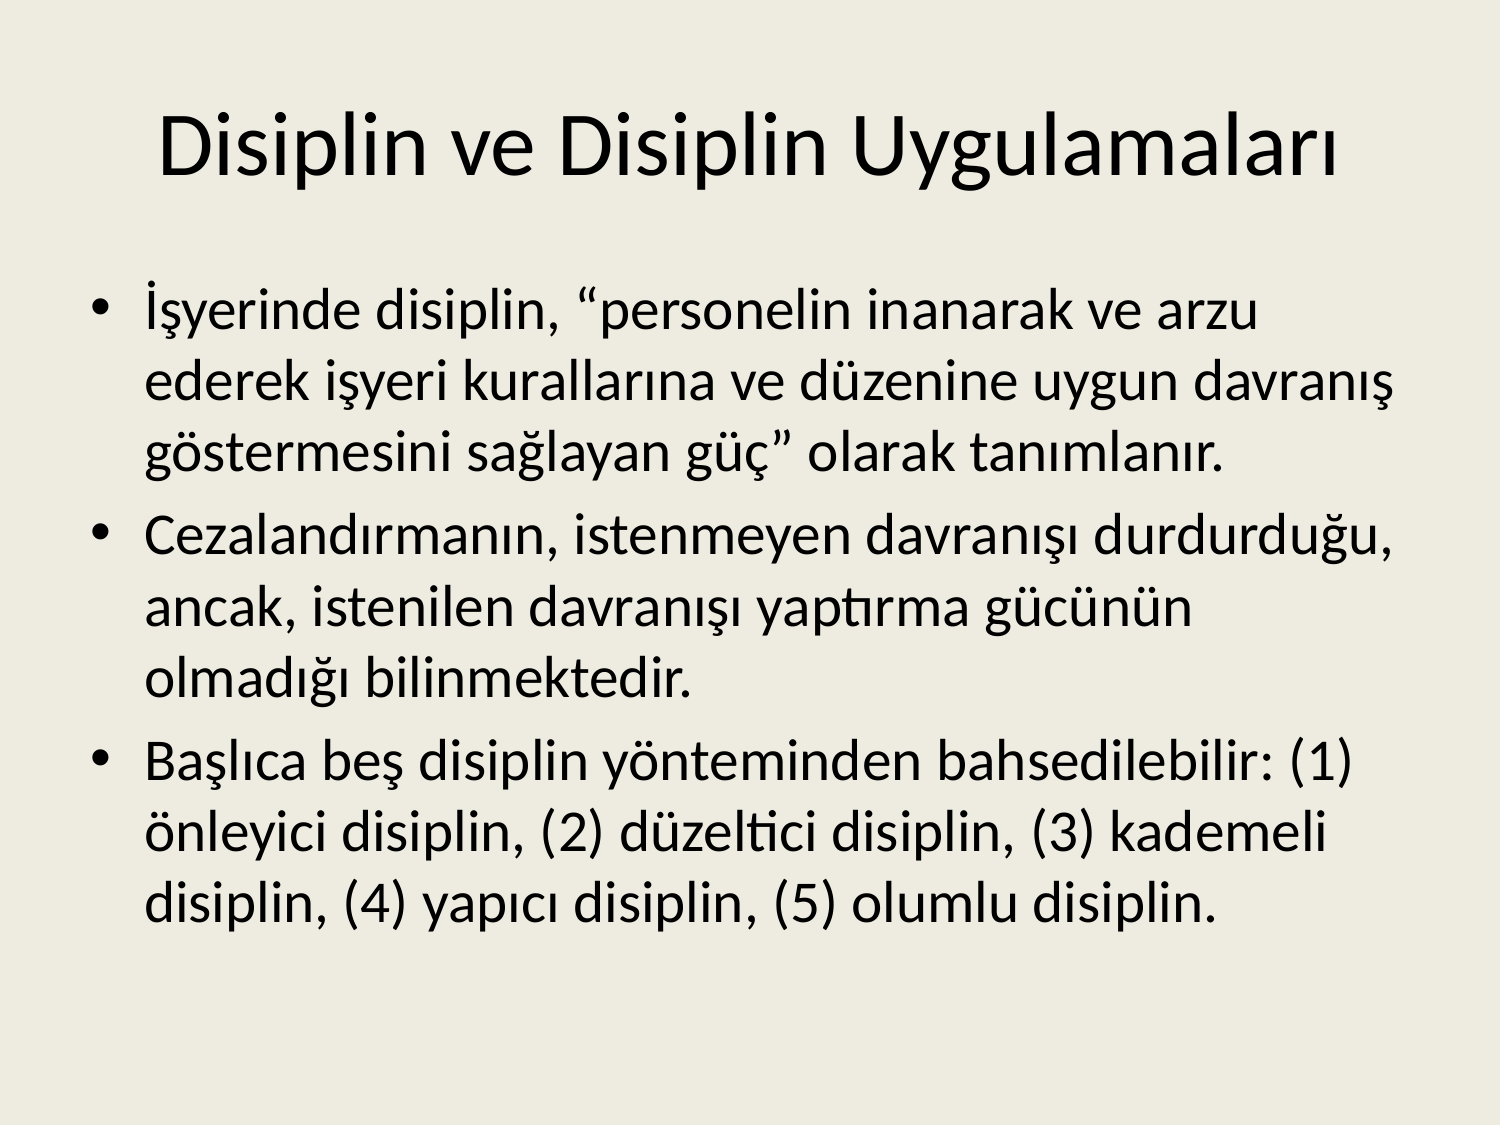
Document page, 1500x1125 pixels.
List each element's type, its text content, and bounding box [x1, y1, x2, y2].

title Disiplin ve Disiplin Uygulamaları [74, 44, 1426, 233]
list İşyerinde disiplin, “personelin inanarak ve arzu ederek işyeri kurallarına ve düzenine uygun davranış göstermesini sağlayan güç” olarak tanımlanır. Cezalandırmanın, istenmeyen davranışı durdurduğu, ancak, istenilen davranışı yaptırma gücünün olmadığı bilinmektedir. Başlıca beş disiplin yönteminden bahsedilebilir: (1) önleyici disiplin, (2) düzeltici disiplin, (3) kademeli disiplin, (4) yapıcı disiplin, (5) olumlu disiplin. [74, 262, 1426, 1006]
